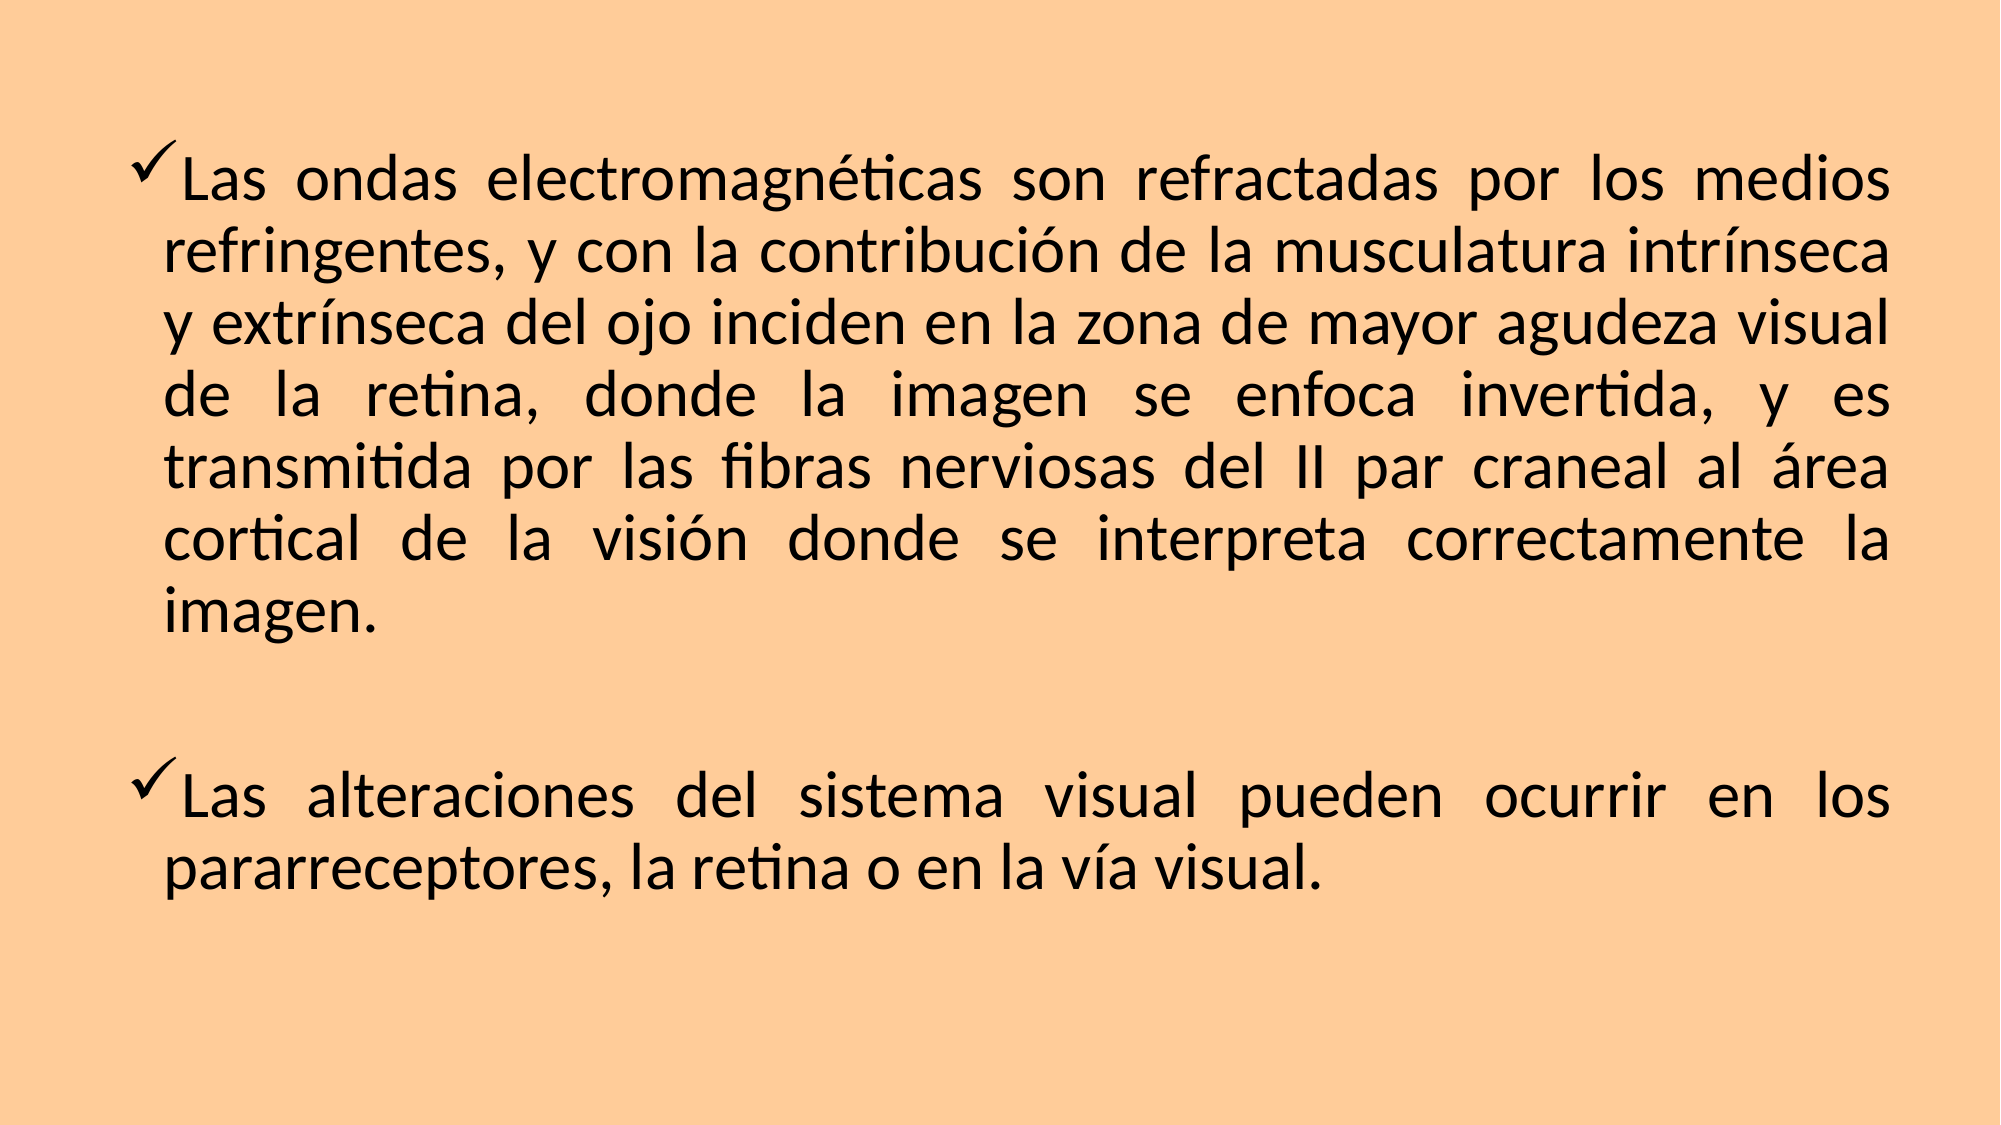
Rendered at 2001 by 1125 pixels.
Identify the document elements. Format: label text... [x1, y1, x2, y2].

text_box Las ondas electromagnéticas son refractadas por los medios refringentes, y con la contribución de la musculatura intrínseca y extrínseca del ojo inciden en la zona de mayor agudeza visual de la retina, donde la imagen se enfoca invertida, y es transmitida por las fibras nerviosas del II par craneal al área cortical de la visión donde se interpreta correctamente la imagen. Las alteraciones del sistema visual pueden ocurrir en los pararreceptores, la retina o en la vía visual. [111, 135, 1908, 1016]
